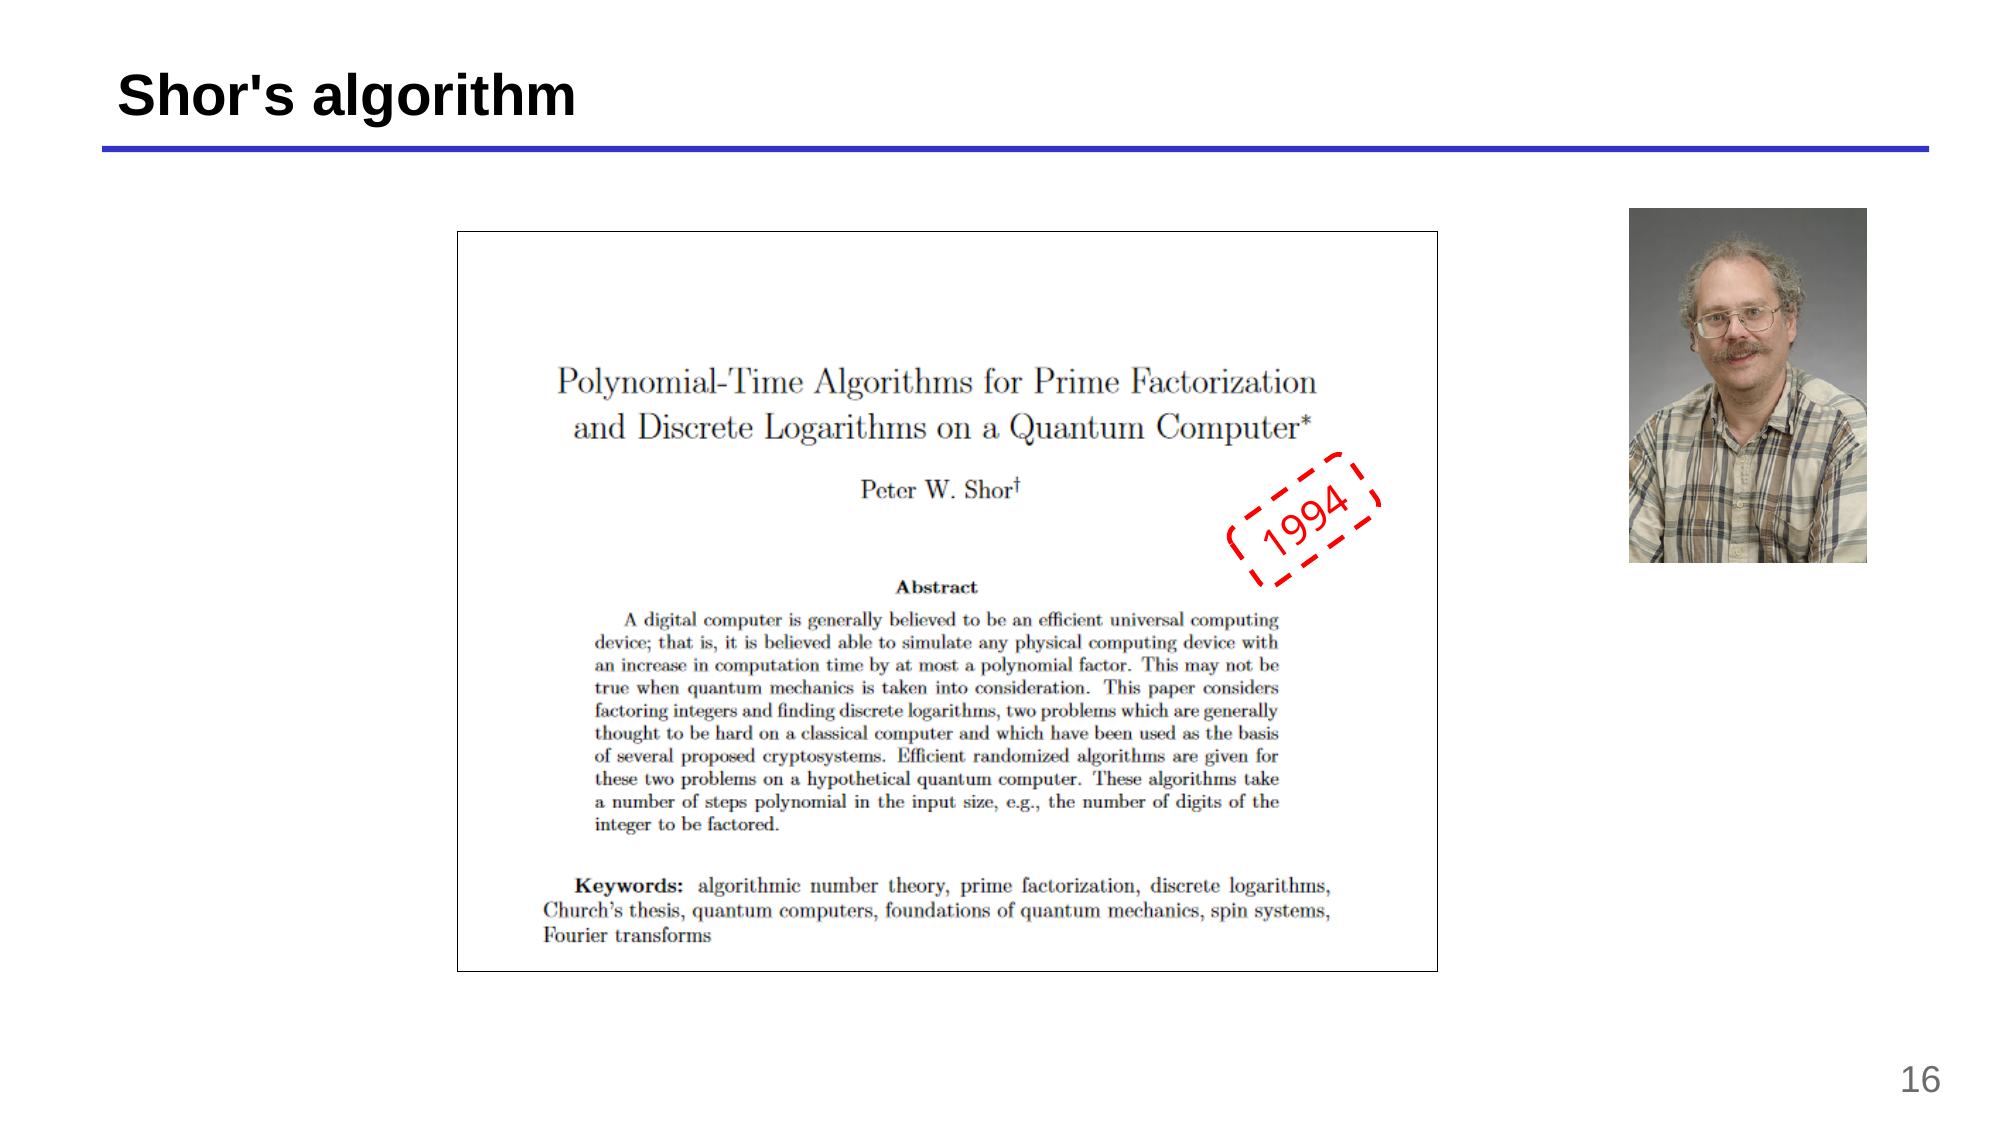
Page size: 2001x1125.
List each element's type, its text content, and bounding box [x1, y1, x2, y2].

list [1629, 207, 1867, 563]
slide_number 16 [1539, 1047, 1957, 1101]
picture [457, 231, 1439, 973]
title Shor's algorithm [102, 54, 1930, 130]
